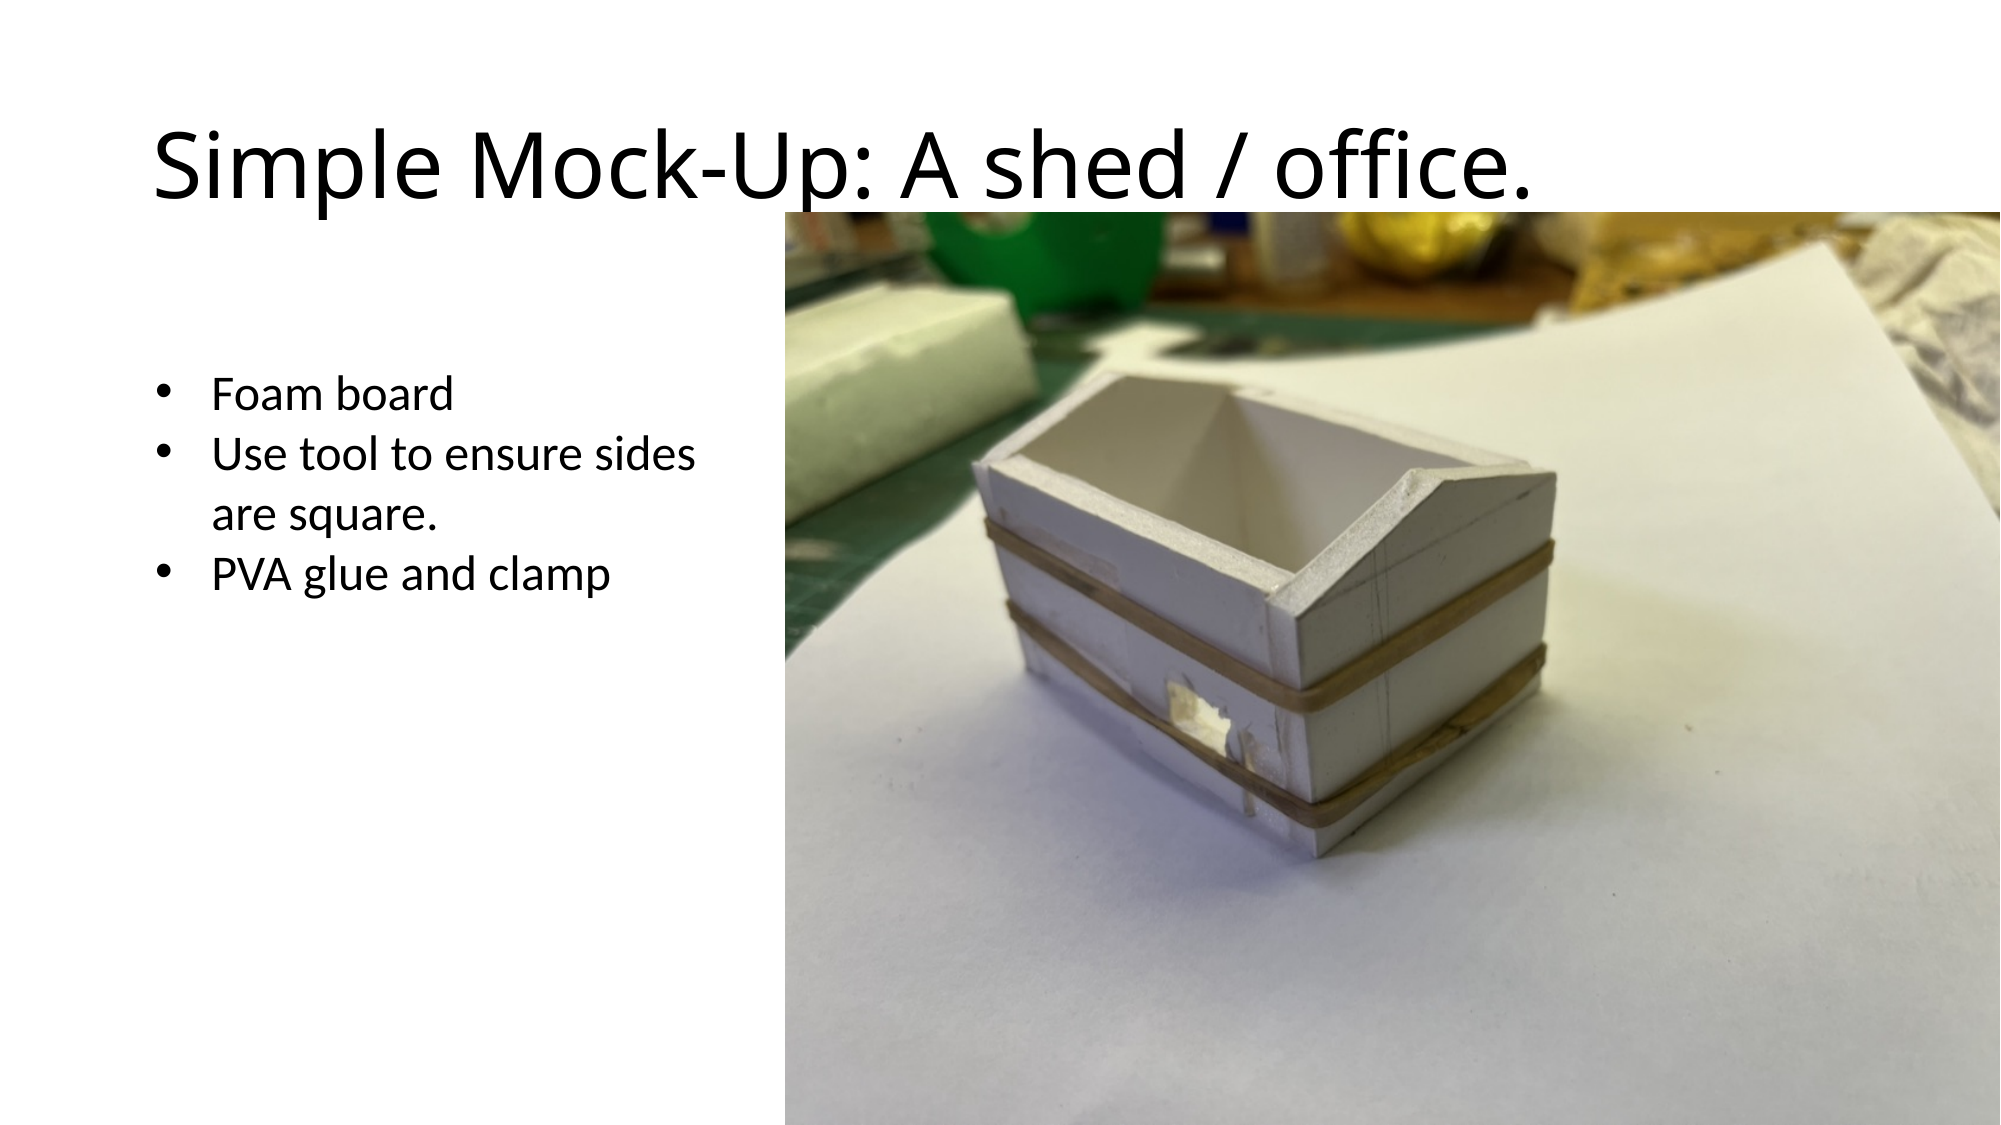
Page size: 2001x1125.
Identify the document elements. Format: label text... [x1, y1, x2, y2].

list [785, 212, 2000, 1125]
title Simple Mock-Up: A shed / office. [137, 59, 1863, 278]
text_box Foam board Use tool to ensure sides are square. PVA glue and clamp [140, 352, 712, 608]
